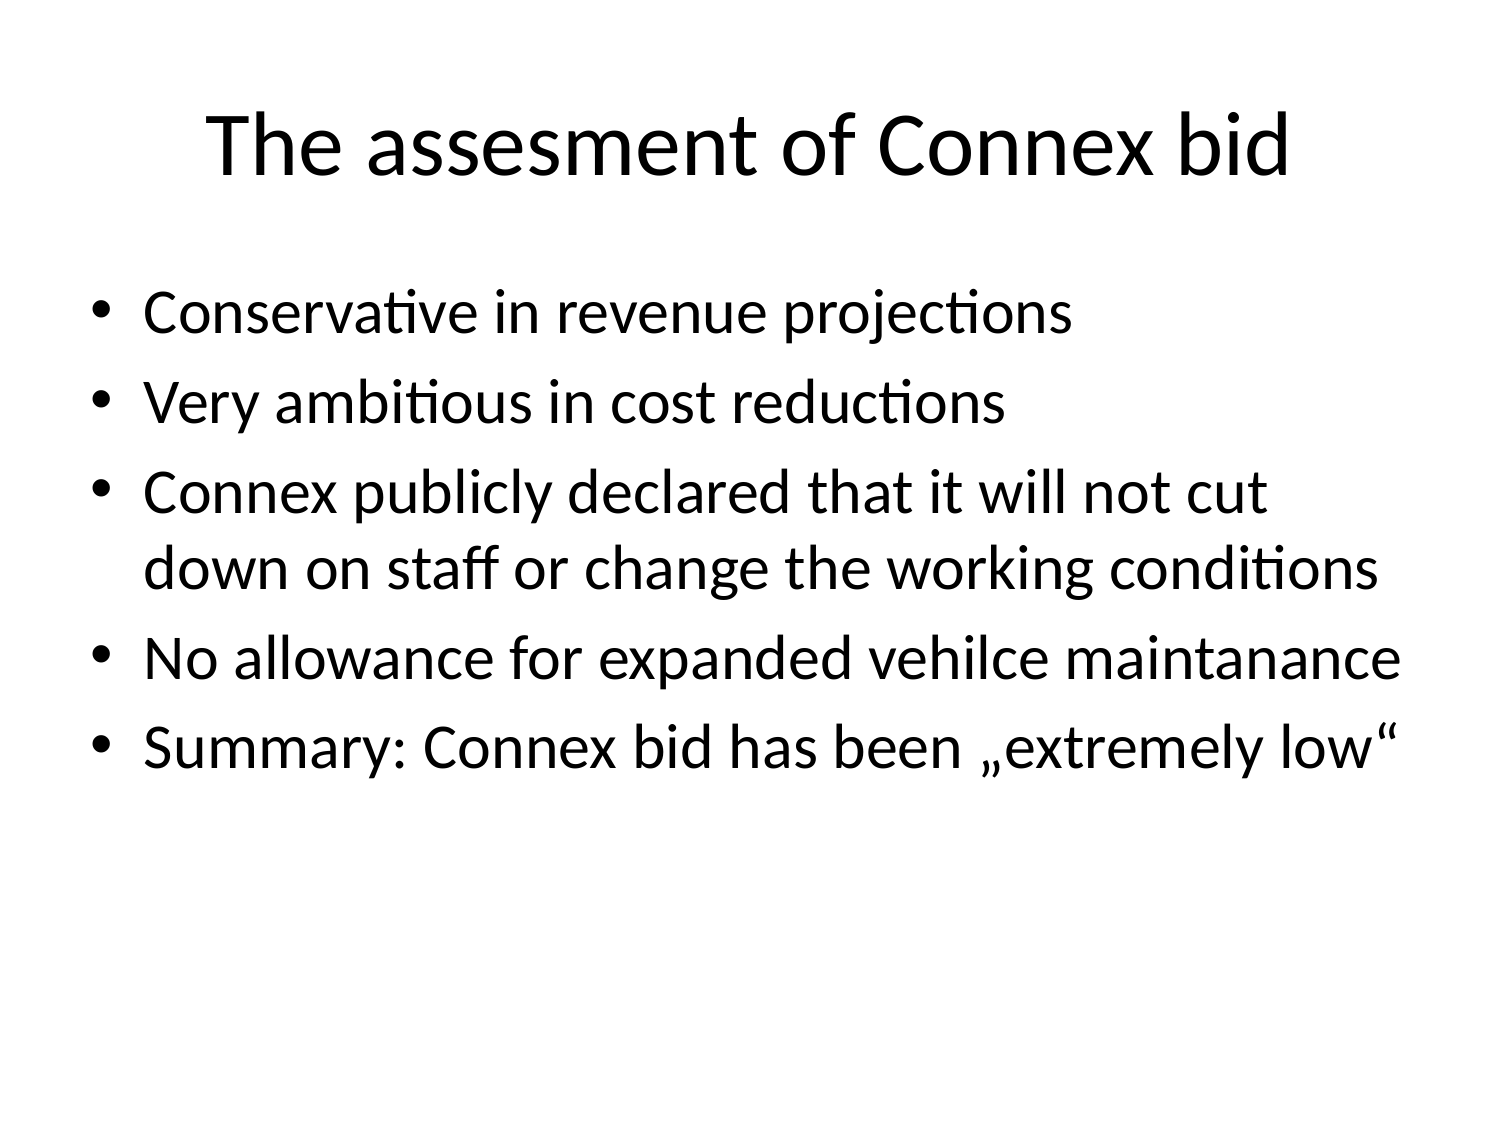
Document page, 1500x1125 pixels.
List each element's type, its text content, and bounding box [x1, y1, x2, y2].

title The assesment of Connex bid [75, 45, 1425, 233]
list Conservative in revenue projections Very ambitious in cost reductions Connex publicly declared that it will not cut down on staff or change the working conditions No allowance for expanded vehilce maintanance Summary: Connex bid has been „extremely low“ [75, 262, 1425, 1005]
